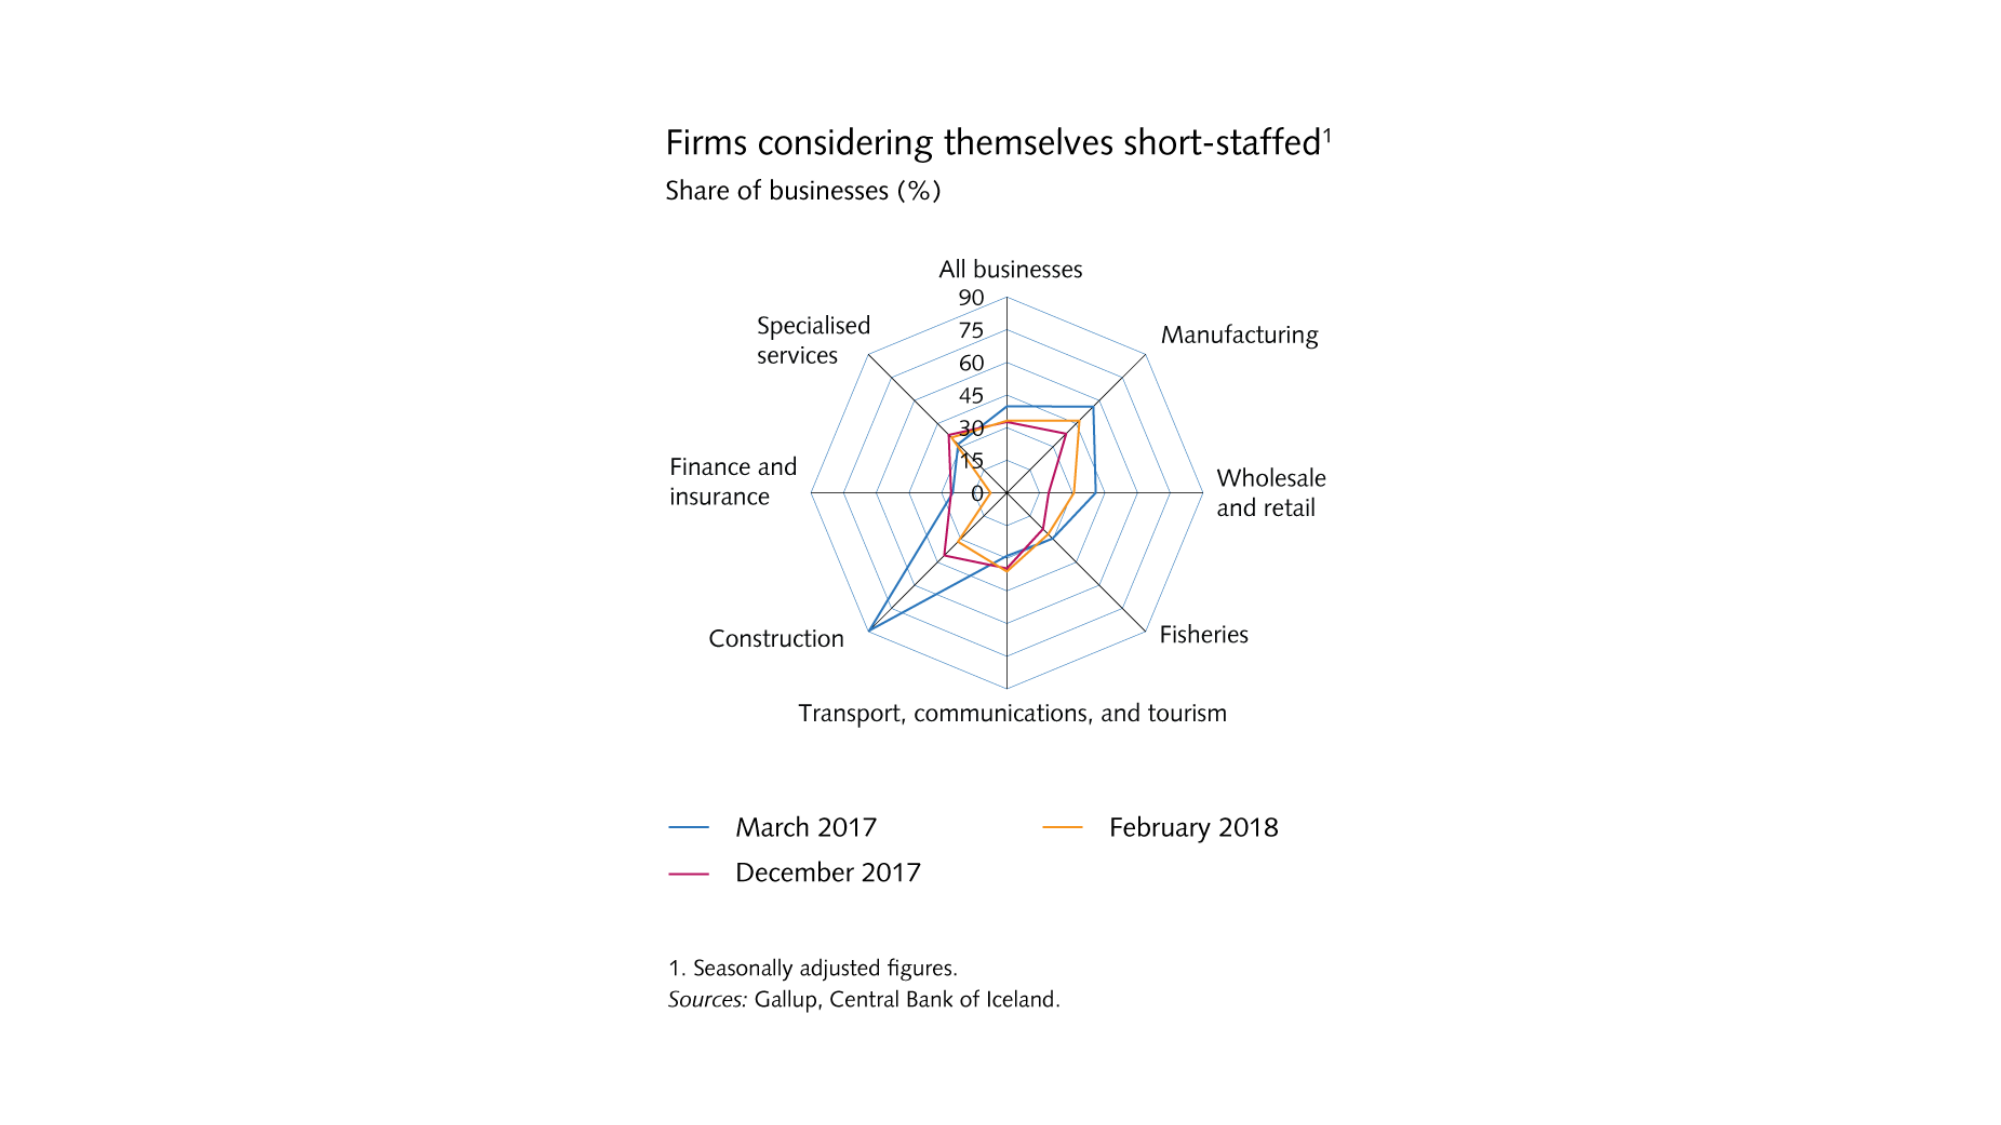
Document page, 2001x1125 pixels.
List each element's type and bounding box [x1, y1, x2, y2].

picture [665, 112, 1334, 1013]
